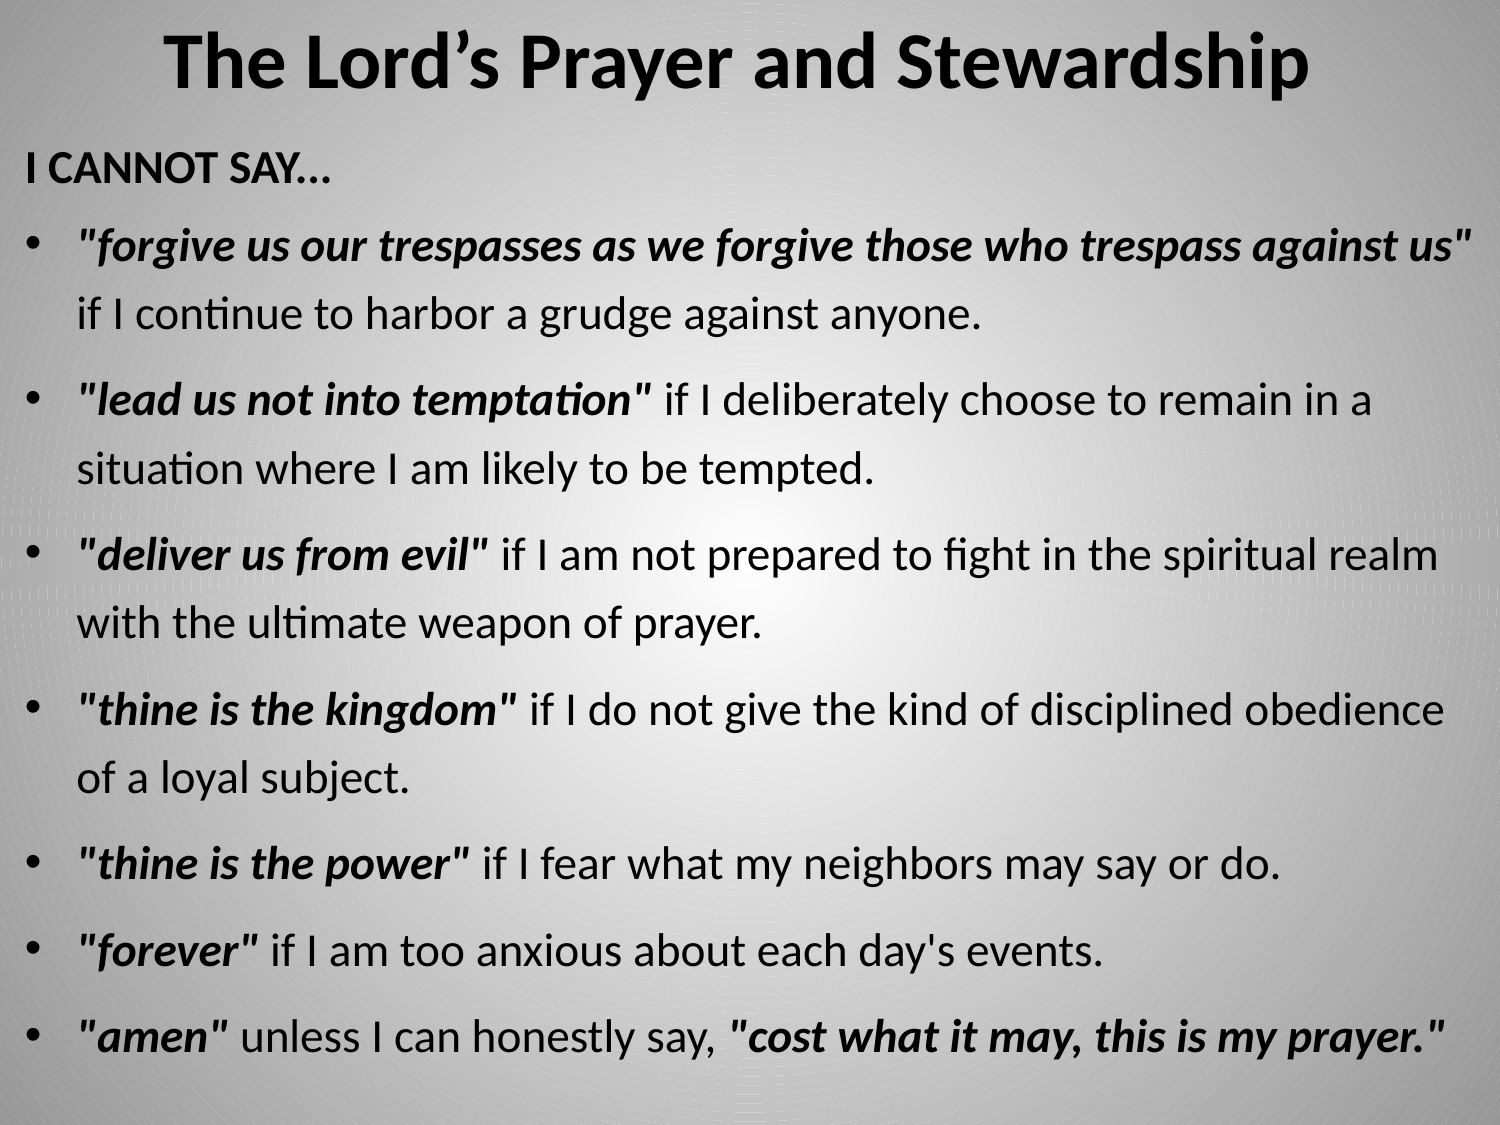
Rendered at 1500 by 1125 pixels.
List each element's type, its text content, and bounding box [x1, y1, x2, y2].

list I CANNOT SAY... "forgive us our trespasses as we forgive those who trespass against us" if I continue to harbor a grudge against anyone. "lead us not into temptation" if I deliberately choose to remain in a situation where I am likely to be tempted. "deliver us from evil" if I am not prepared to fight in the spiritual realm with the ultimate weapon of prayer. "thine is the kingdom" if I do not give the kind of disciplined obedience of a loyal subject. "thine is the power" if I fear what my neighbors may say or do. "forever" if I am too anxious about each day's events. "amen" unless I can honestly say, "cost what it may, this is my prayer." [24, 125, 1475, 1100]
title The Lord’s Prayer and Stewardship [62, 0, 1413, 113]
